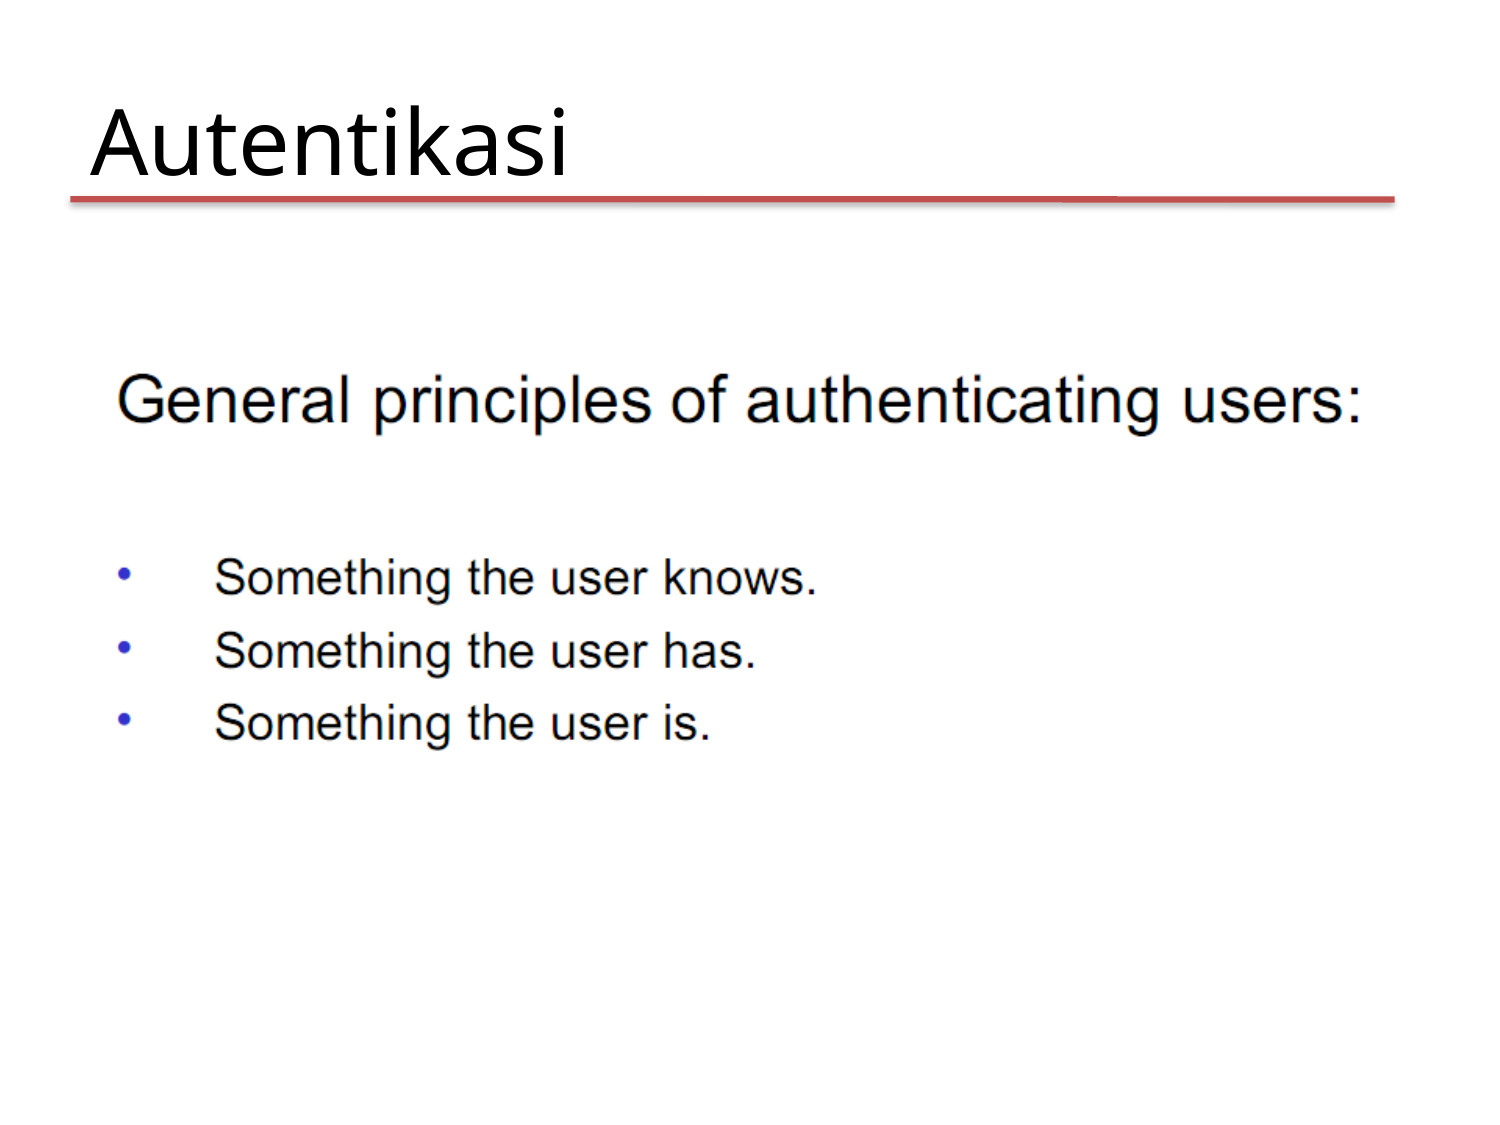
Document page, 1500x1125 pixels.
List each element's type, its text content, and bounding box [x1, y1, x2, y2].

text_box Autentikasi [74, 45, 1425, 233]
picture [88, 334, 1412, 791]
